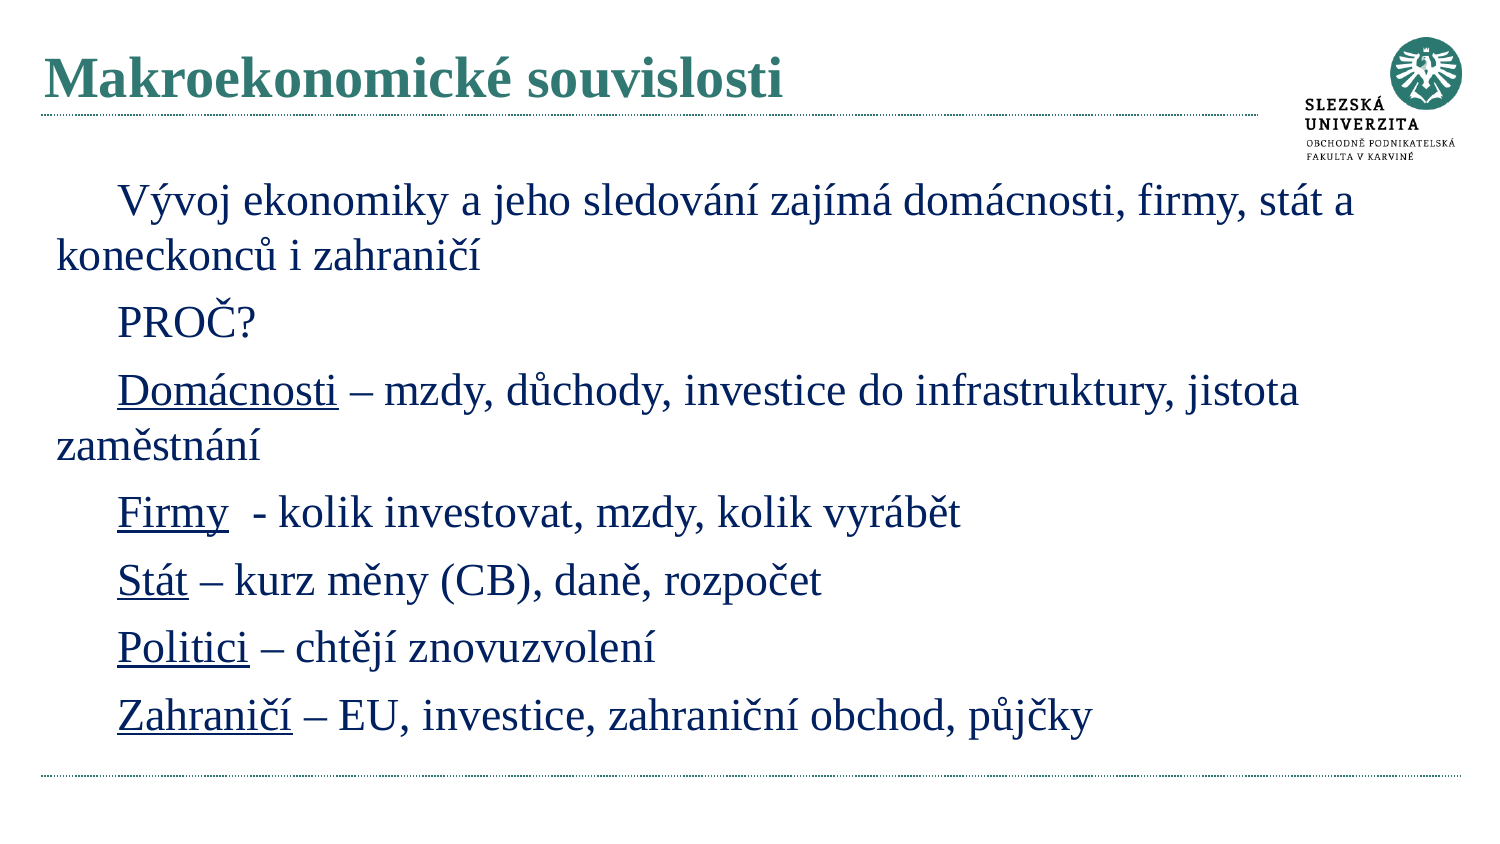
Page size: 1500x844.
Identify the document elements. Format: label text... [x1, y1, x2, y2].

title Makroekonomické souvislosti [29, 32, 1282, 116]
picture [1305, 37, 1462, 160]
list Vývoj ekonomiky a jeho sledování zajímá domácnosti, firmy, stát a koneckonců i zahraničí PROČ? Domácnosti – mzdy, důchody, investice do infrastruktury, jistota zaměstnání Firmy - kolik investovat, mzdy, kolik vyrábět Stát – kurz měny (CB), daně, rozpočet Politici – chtějí znovuzvolení Zahraničí – EU, investice, zahraniční obchod, půjčky [41, 161, 1400, 765]
